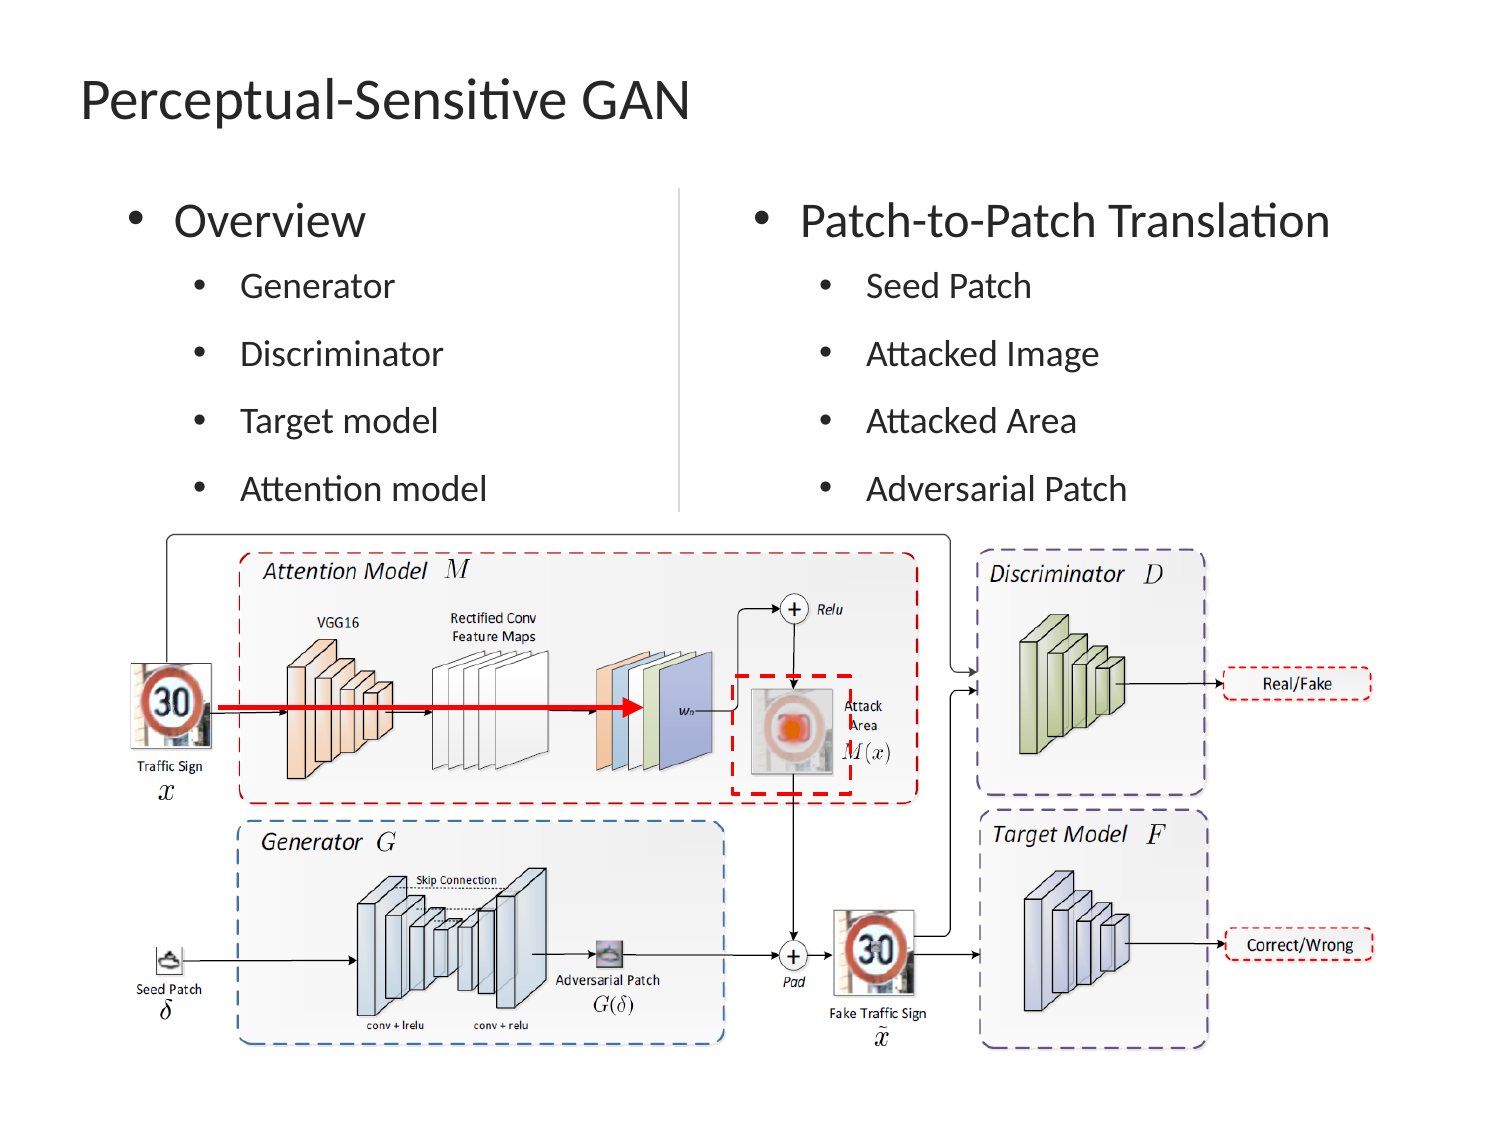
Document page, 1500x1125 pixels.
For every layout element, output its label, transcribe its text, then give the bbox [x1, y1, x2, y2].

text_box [218, 675, 851, 795]
text_box Patch-to-Patch Translation [738, 137, 1365, 268]
title Perceptual-Sensitive GAN [64, 30, 809, 161]
picture [125, 526, 1379, 1053]
text_box Overview [112, 137, 573, 268]
